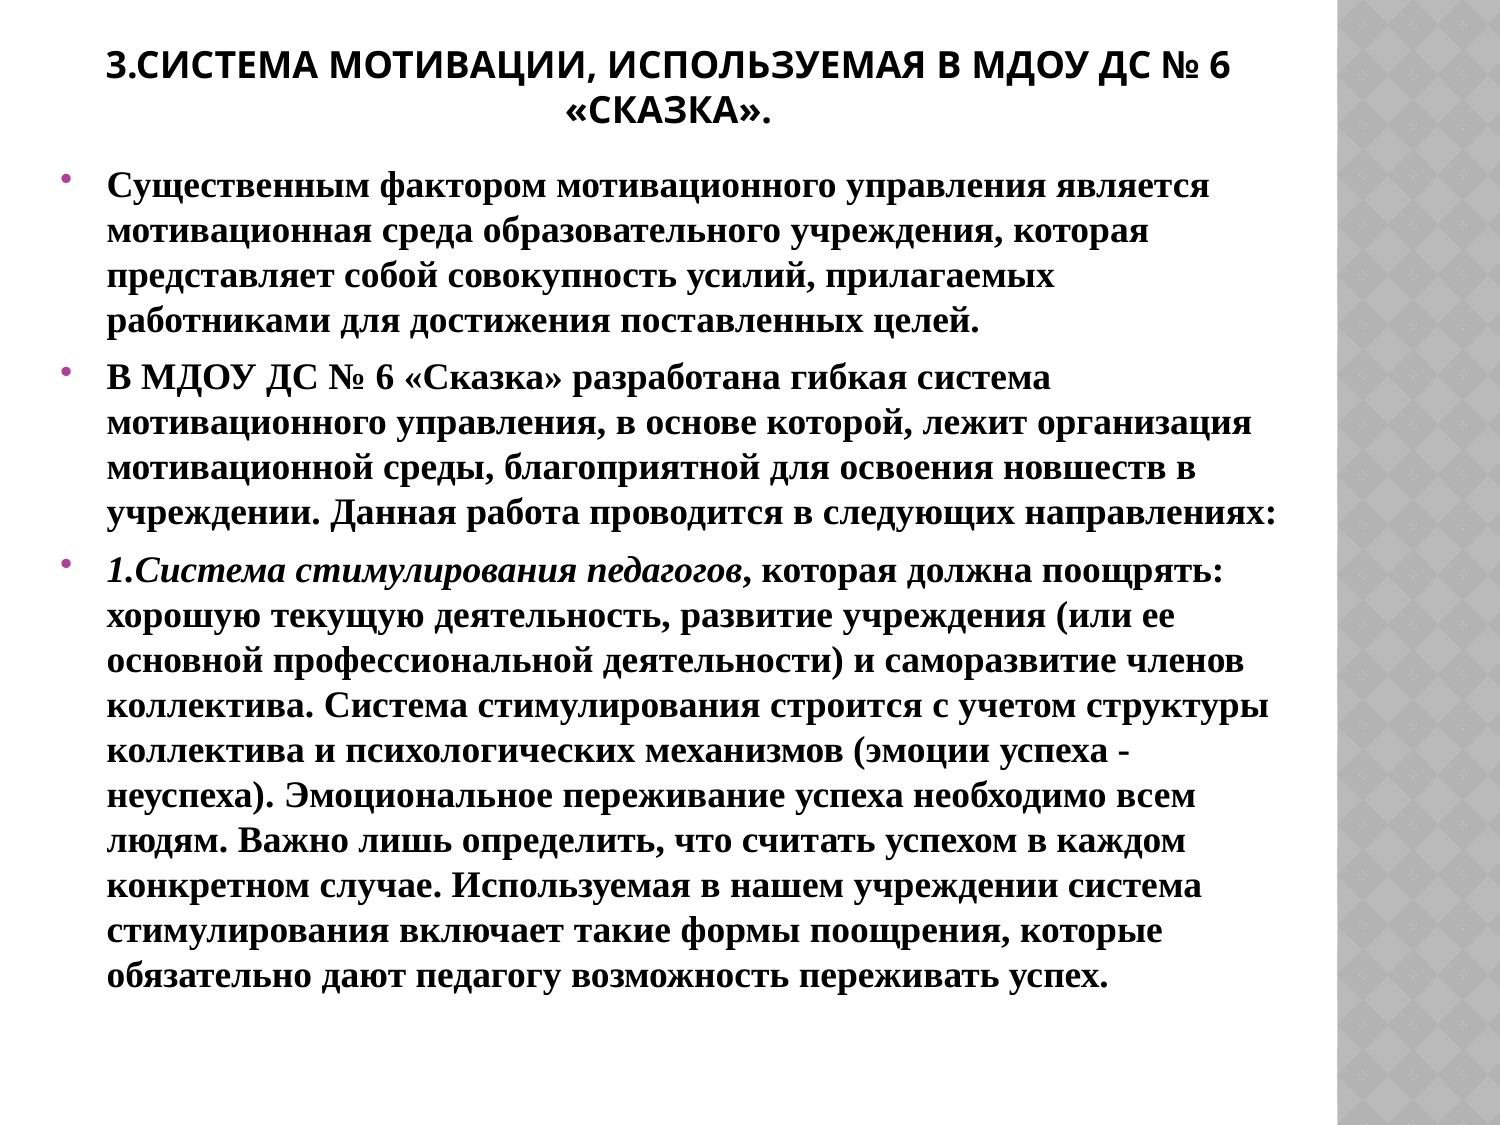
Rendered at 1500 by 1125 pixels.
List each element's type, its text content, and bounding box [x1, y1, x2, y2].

title 3.Система мотивации, используемая в МДОУ ДС № 6 «Сказка». [75, 35, 1263, 152]
list Существенным фактором мотивационного управления является мотивационная среда образовательного учреждения, которая представляет собой совокупность усилий, прилагаемых работниками для достижения поставленных целей. В МДОУ ДС № 6 «Сказка» разработана гибкая система мотивационного управления, в основе которой, лежит организация мотивационной среды, благоприятной для освоения новшеств в учреждении. Данная работа проводится в следующих направлениях: 1.Система стимулирования педагогов, которая должна поощрять: хорошую текущую деятельность, развитие учреждения (или ее основной профессиональной деятельности) и саморазвитие членов коллектива. Система стимулирования строится с учетом структуры коллектива и психологических механизмов (эмоции успеха - неуспеха). Эмоциональное переживание успеха необходимо всем людям. Важно лишь определить, что считать успехом в каждом конкретном случае. Используемая в нашем учреждении система стимулирования включает такие формы поощрения, которые обязательно дают педагогу возможность переживать успех. [46, 152, 1301, 1059]
